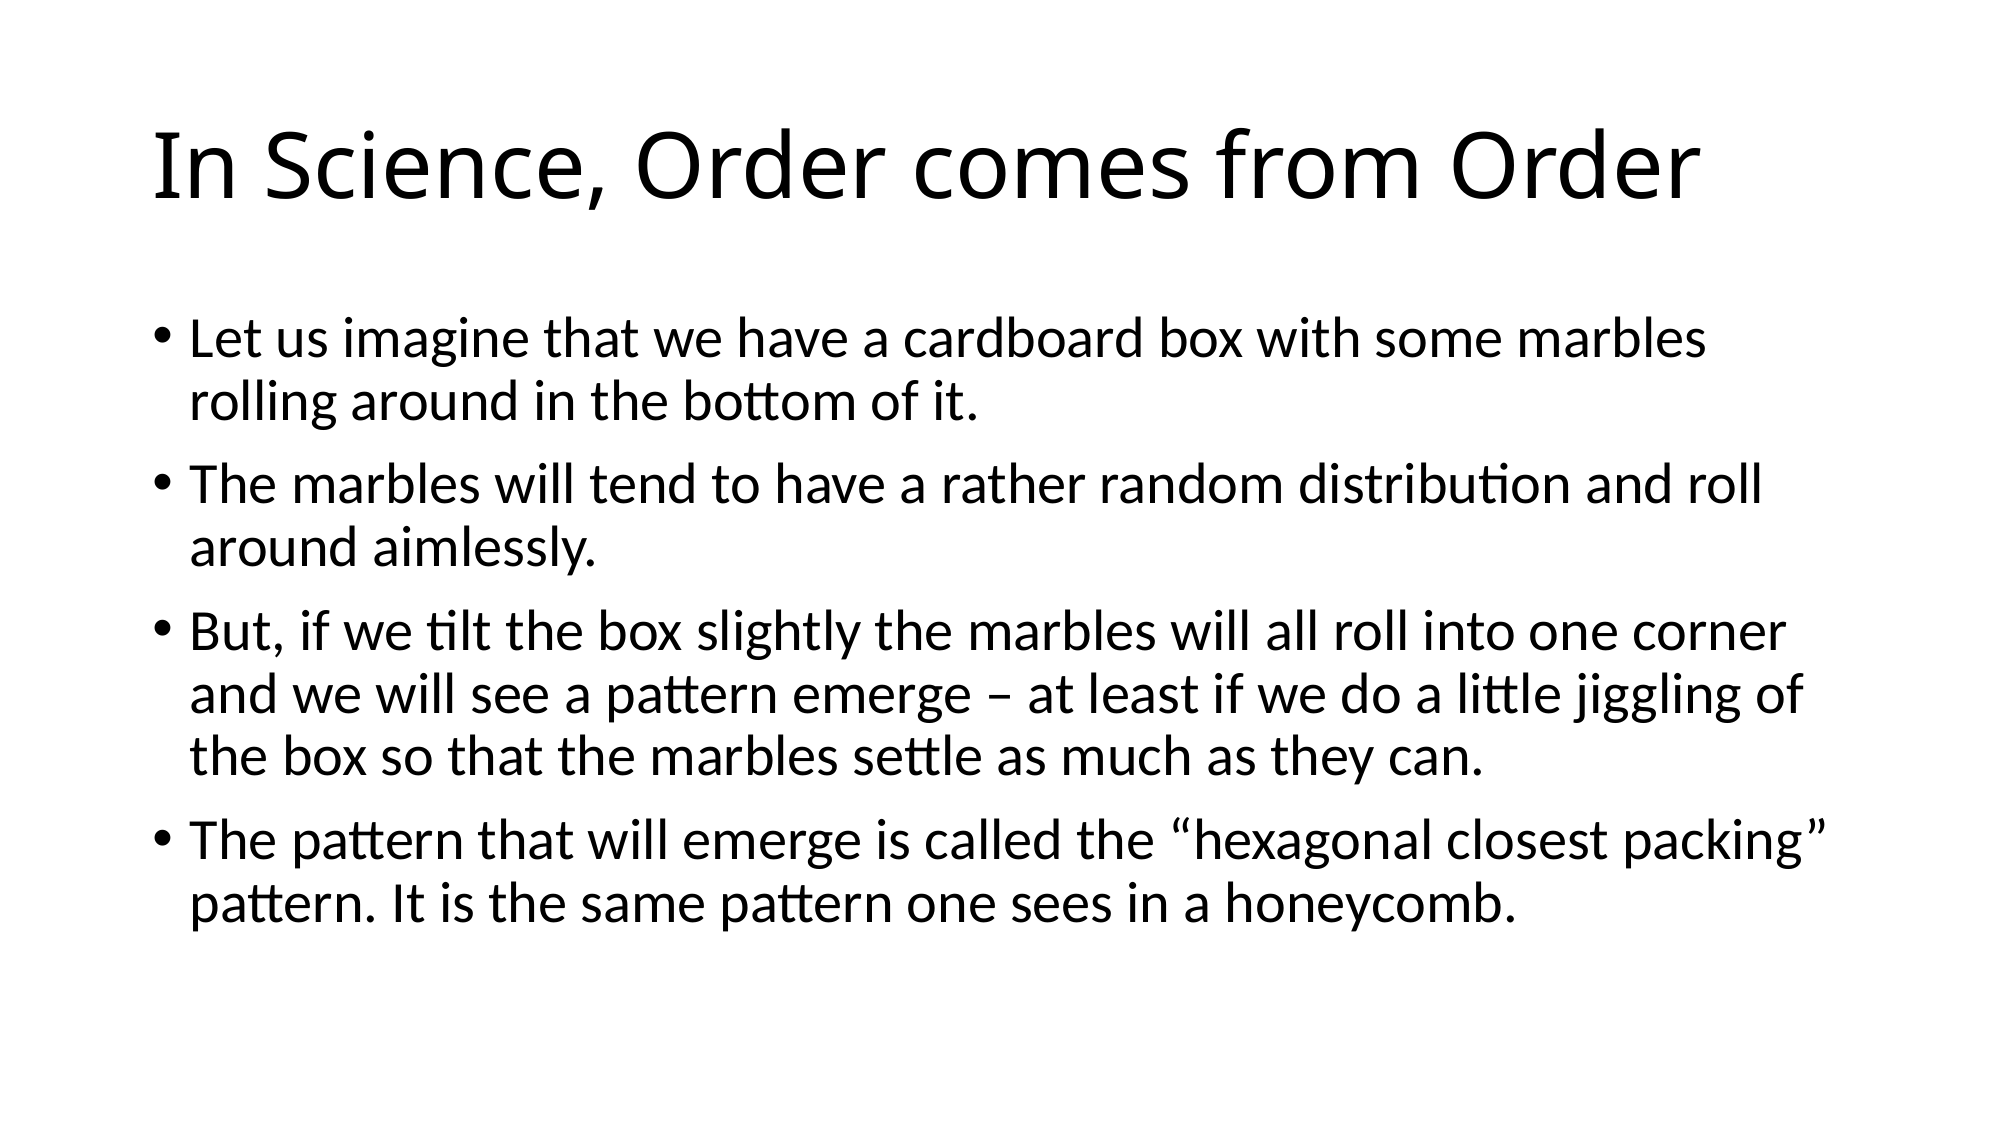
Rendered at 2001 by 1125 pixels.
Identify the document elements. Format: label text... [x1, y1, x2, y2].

list Let us imagine that we have a cardboard box with some marbles rolling around in the bottom of it. The marbles will tend to have a rather random distribution and roll around aimlessly. But, if we tilt the box slightly the marbles will all roll into one corner and we will see a pattern emerge – at least if we do a little jiggling of the box so that the marbles settle as much as they can. The pattern that will emerge is called the “hexagonal closest packing” pattern. It is the same pattern one sees in a honeycomb. [137, 299, 1863, 1014]
title In Science, Order comes from Order [137, 59, 1863, 278]
